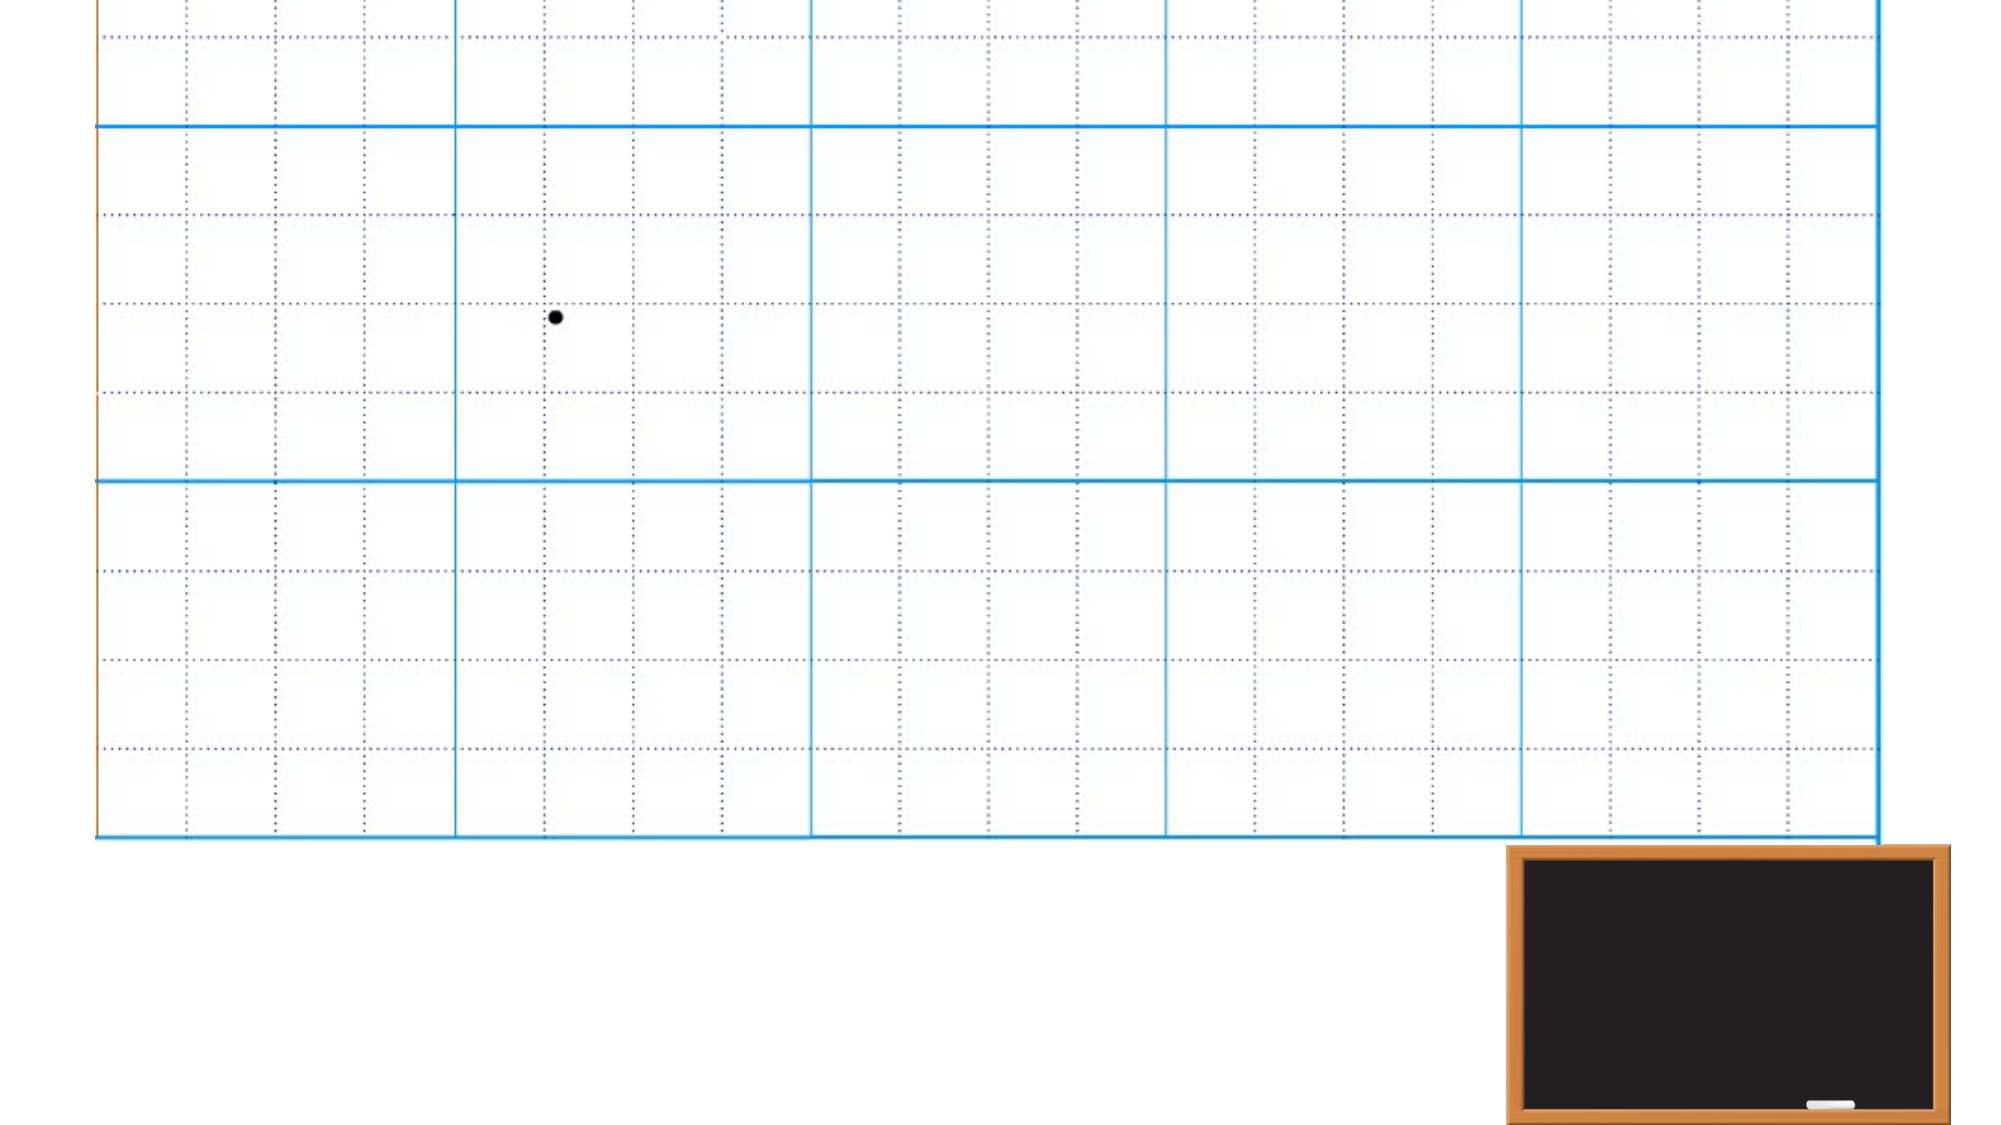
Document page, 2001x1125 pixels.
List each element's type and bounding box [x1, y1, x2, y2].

list [94, 0, 1884, 846]
picture [1505, 843, 1951, 1125]
